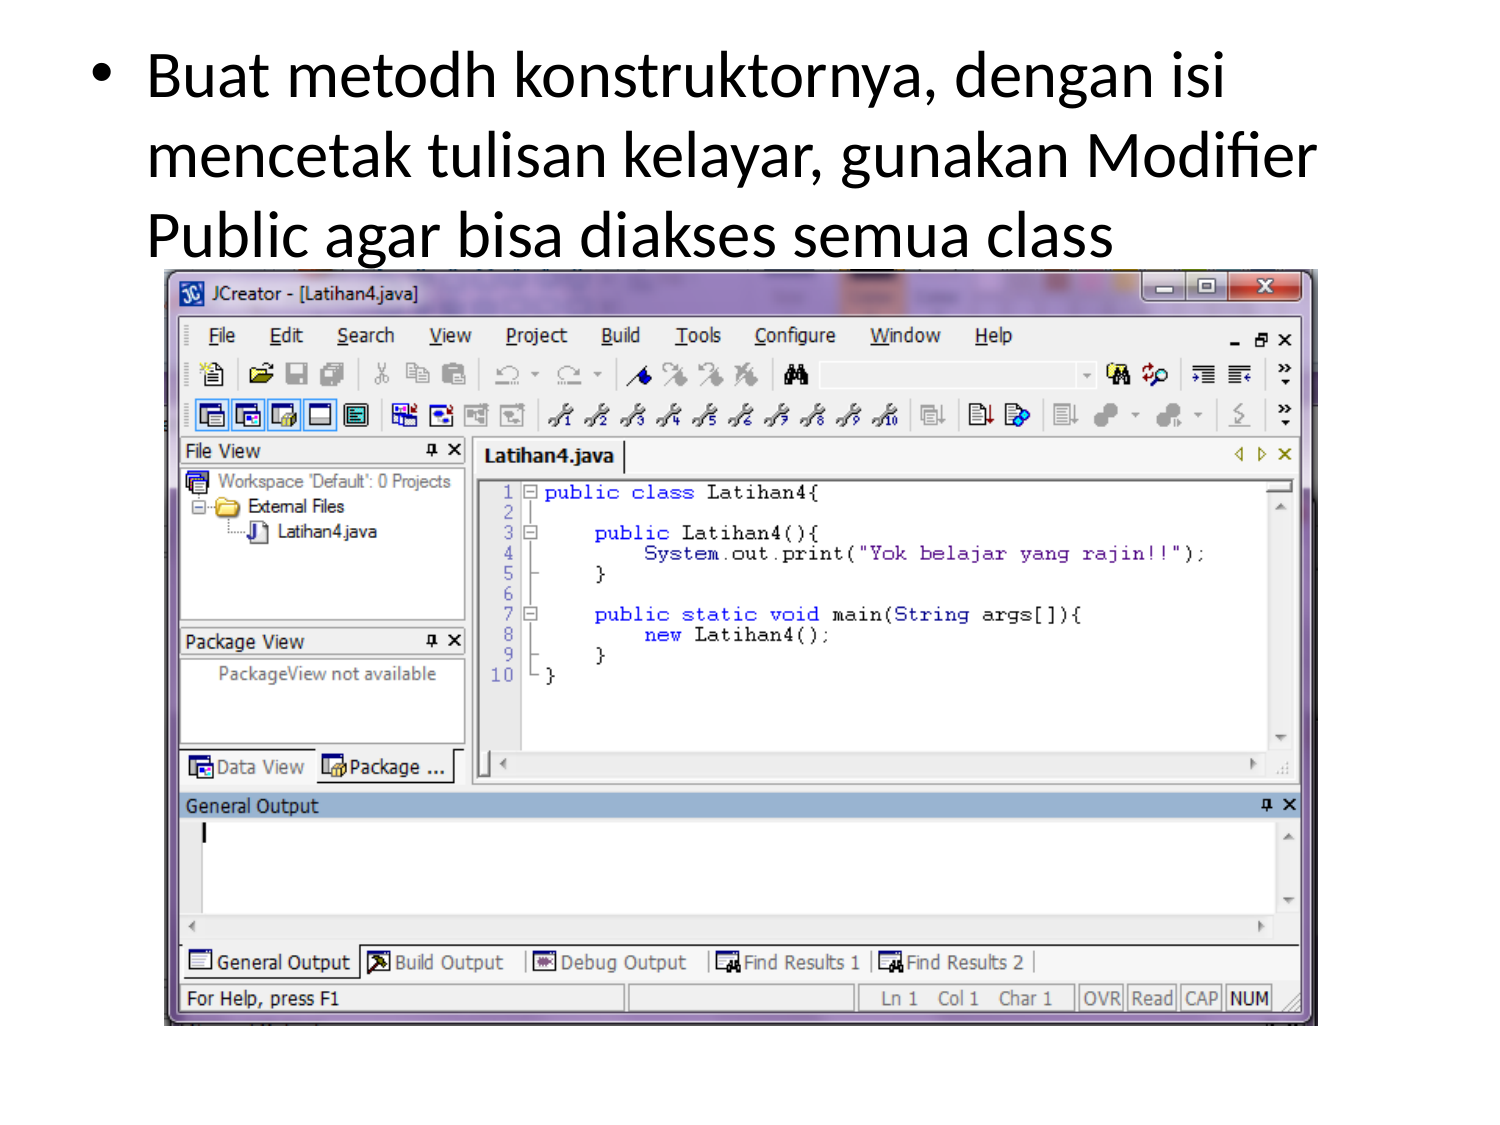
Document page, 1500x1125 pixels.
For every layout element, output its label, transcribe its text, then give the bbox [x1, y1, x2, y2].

picture [163, 269, 1318, 1026]
list Buat metodh konstruktornya, dengan isi mencetak tulisan kelayar, gunakan Modifier Public agar bisa diakses semua class [75, 23, 1425, 1005]
